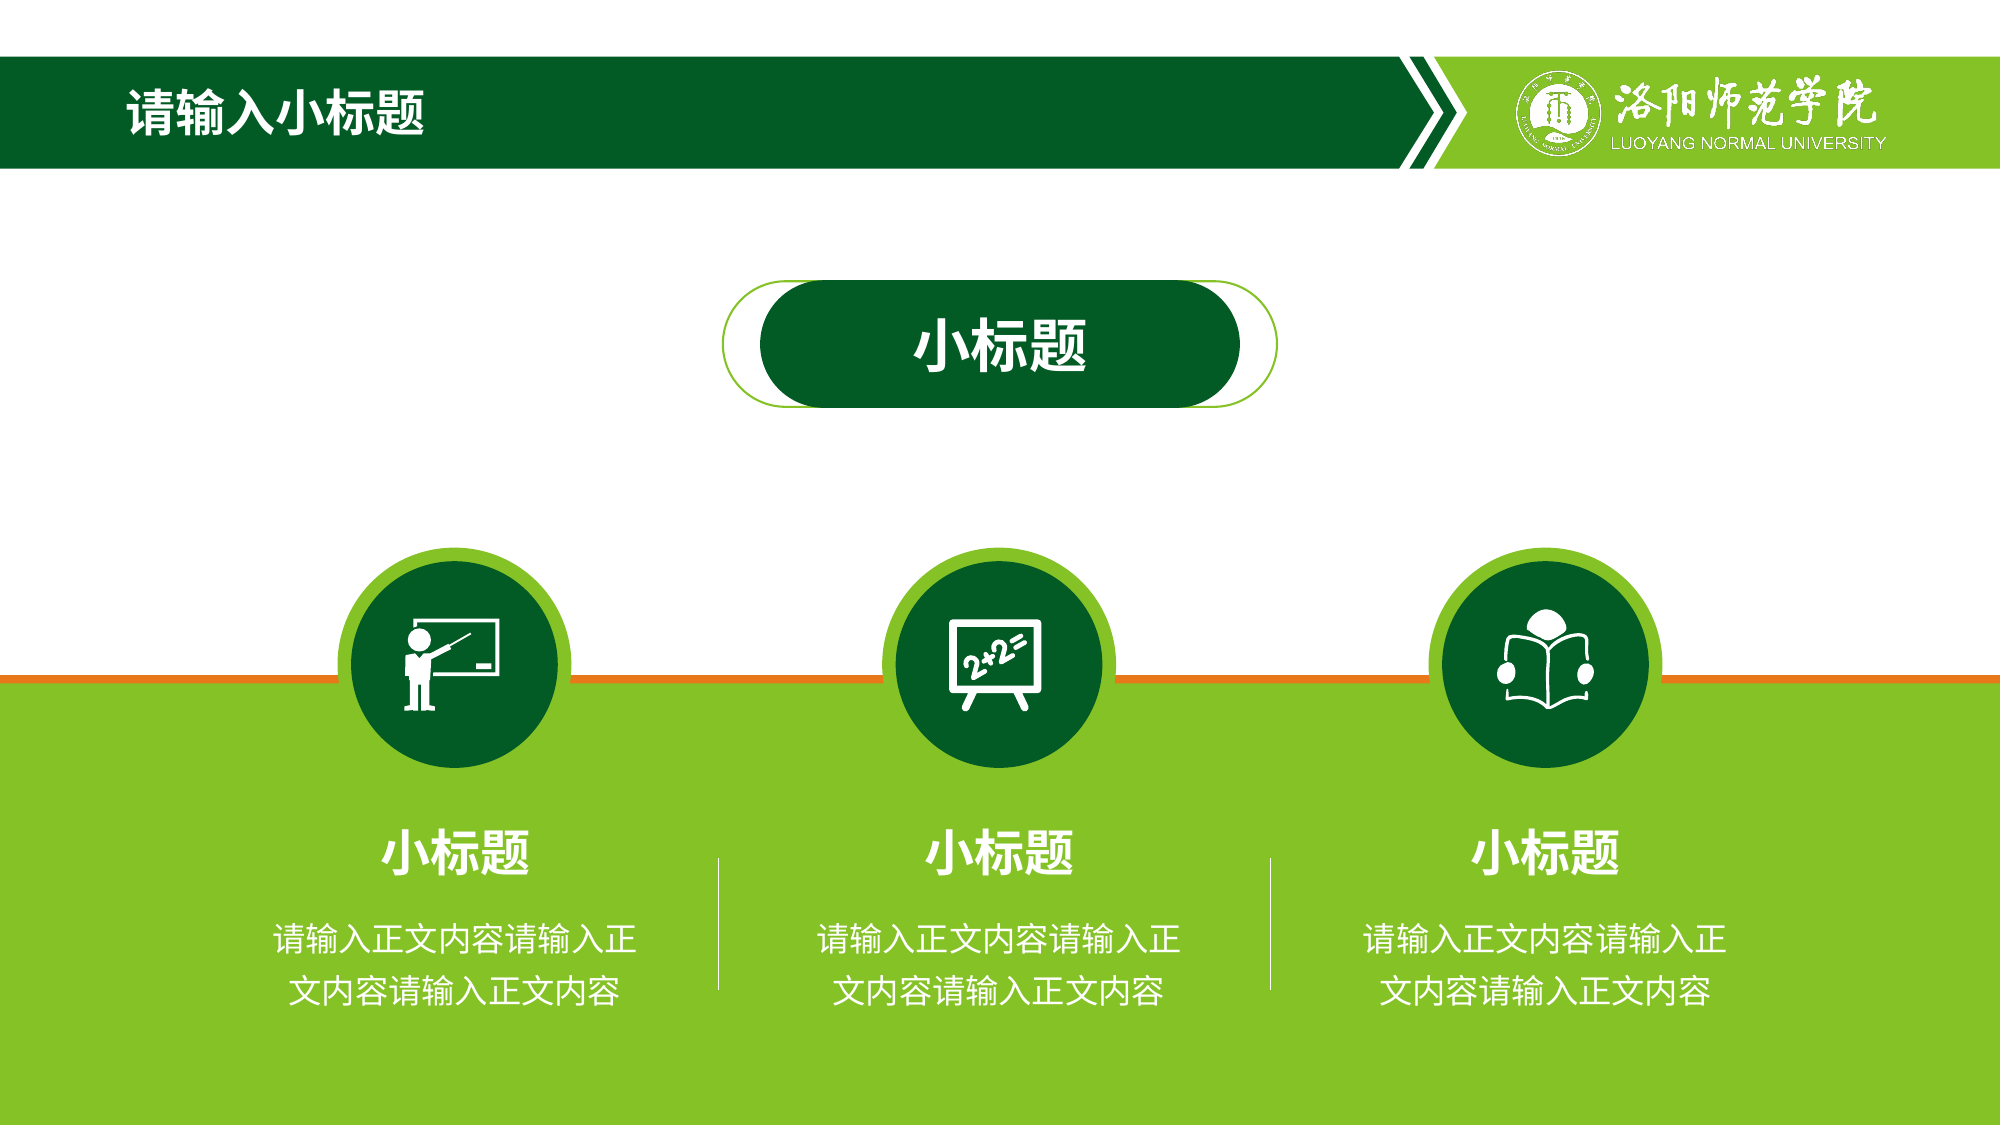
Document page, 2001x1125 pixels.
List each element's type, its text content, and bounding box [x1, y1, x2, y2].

picture [1510, 65, 1890, 160]
text_box [1496, 609, 1590, 710]
text_box [1577, 663, 1594, 685]
text_box [894, 560, 1104, 769]
title 请输入小标题 [110, 65, 1356, 165]
text_box 请输入正文内容请输入正文内容请输入正文内容 [1333, 898, 1758, 1047]
text_box 小标题 [265, 813, 645, 889]
text_box [407, 618, 500, 677]
text_box [336, 546, 573, 783]
text_box [0, 682, 2000, 1125]
text_box 小标题 [1355, 813, 1736, 889]
text_box [1116, 674, 1428, 682]
text_box [0, 674, 337, 682]
text_box [881, 546, 1118, 783]
text_box [404, 632, 472, 711]
text_box 小标题 [809, 813, 1189, 889]
text_box [949, 619, 1042, 712]
text_box [572, 674, 882, 682]
text_box 请输入正文内容请输入正文内容请输入正文内容 [787, 898, 1211, 1047]
text_box 请输入正文内容请输入正文内容请输入正文内容 [243, 898, 667, 1047]
text_box [1663, 674, 2000, 682]
text_box [1441, 560, 1650, 769]
text_box [1427, 546, 1664, 783]
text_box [722, 281, 1277, 407]
text_box [350, 560, 559, 769]
